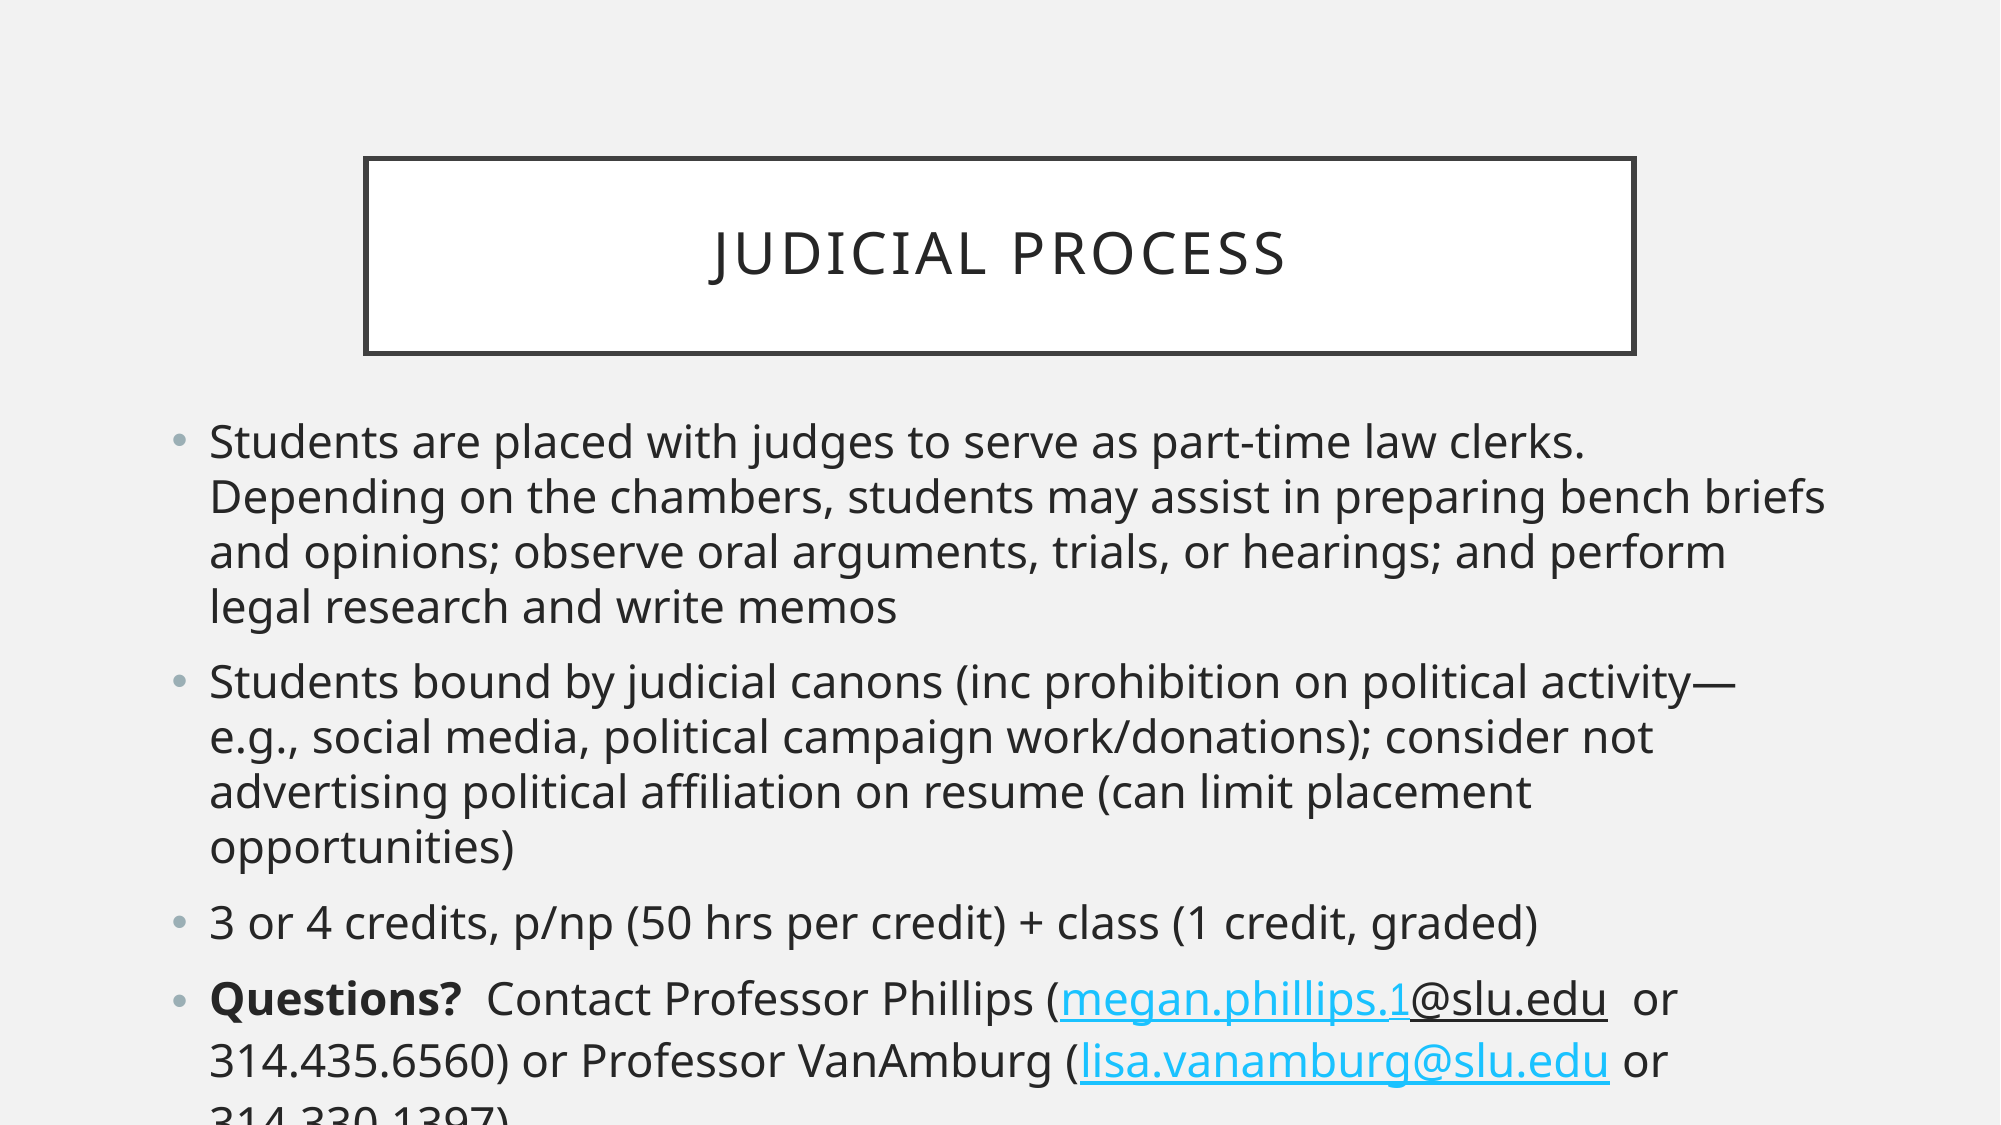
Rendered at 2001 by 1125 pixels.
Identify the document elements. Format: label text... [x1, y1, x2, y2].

title Judicial process [363, 156, 1637, 356]
list Students are placed with judges to serve as part-time law clerks. Depending on the chambers, students may assist in preparing bench briefs and opinions; observe oral arguments, trials, or hearings; and perform legal research and write memos Students bound by judicial canons (inc prohibition on political activity—e.g., social media, political campaign work/donations); consider not advertising political affiliation on resume (can limit placement opportunities) 3 or 4 credits, p/np (50 hrs per credit) + class (1 credit, graded) Questions? Contact Professor Phillips (megan.phillips.1@slu.edu or 314.435.6560) or Professor VanAmburg (lisa.vanamburg@slu.edu or 314.330.1397) [156, 404, 1844, 996]
